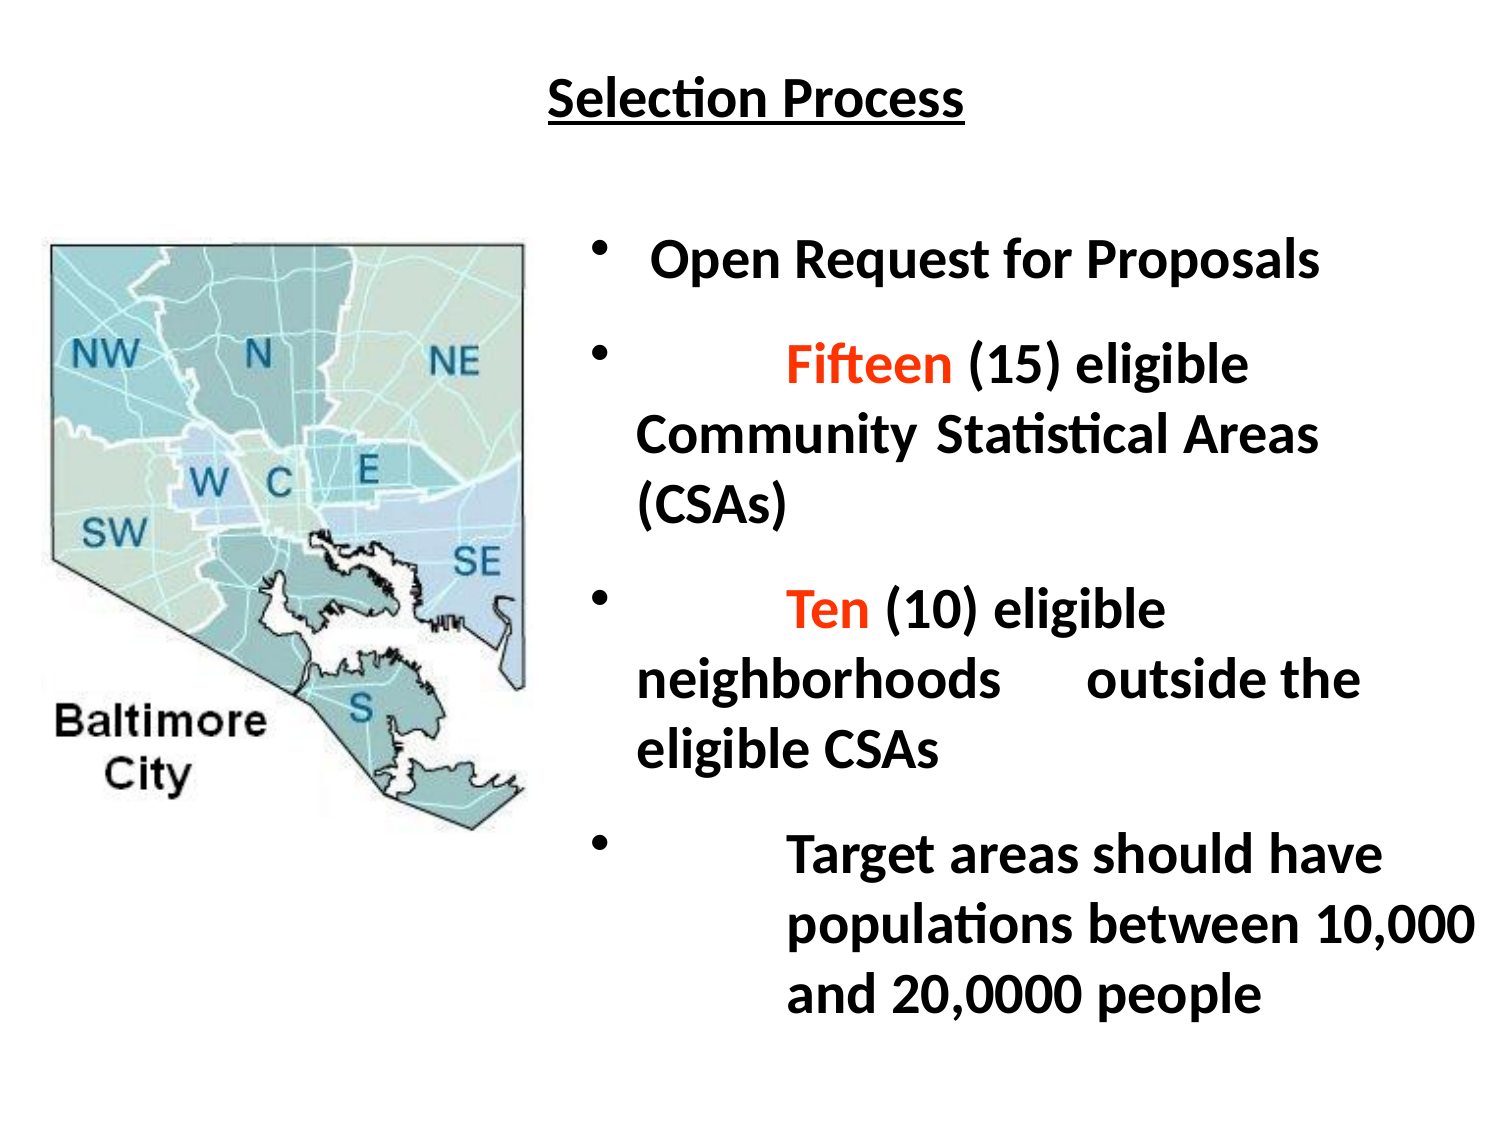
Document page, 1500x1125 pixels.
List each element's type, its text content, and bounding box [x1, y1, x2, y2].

list Open Request for Proposals Fifteen (15) eligible Community Statistical Areas (CSAs) Ten (10) eligible neighborhoods outside the eligible CSAs Target areas should have populations between 10,000 and 20,0000 people [499, 212, 1500, 888]
title Selection Process [437, 62, 1076, 126]
picture [41, 237, 534, 837]
